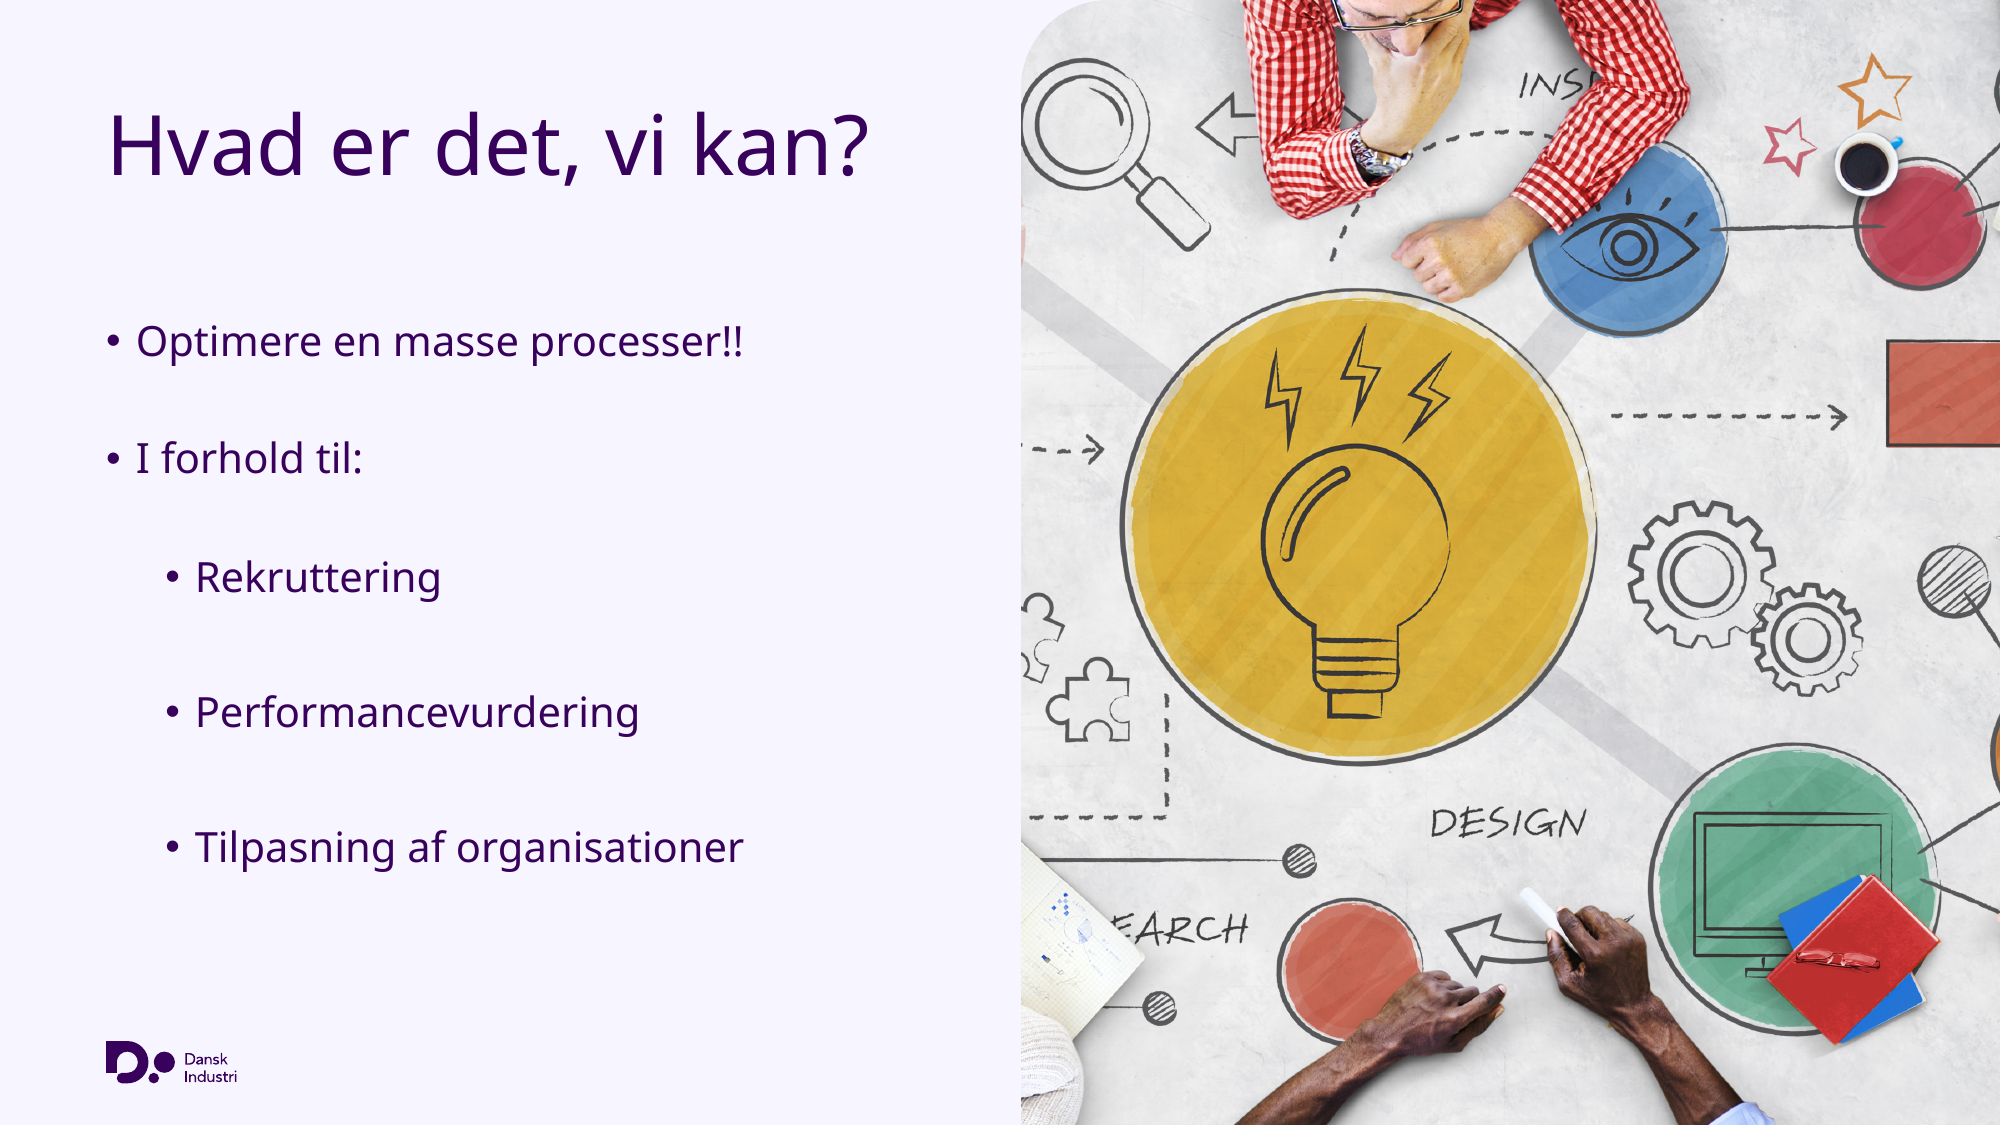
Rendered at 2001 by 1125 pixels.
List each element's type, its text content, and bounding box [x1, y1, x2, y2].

picture [1021, 0, 2000, 1125]
title Hvad er det, vi kan? [106, 106, 979, 194]
list Optimere en masse processer!! I forhold til: Rekruttering Performancevurdering Tilpasning af organisationer [106, 318, 979, 977]
